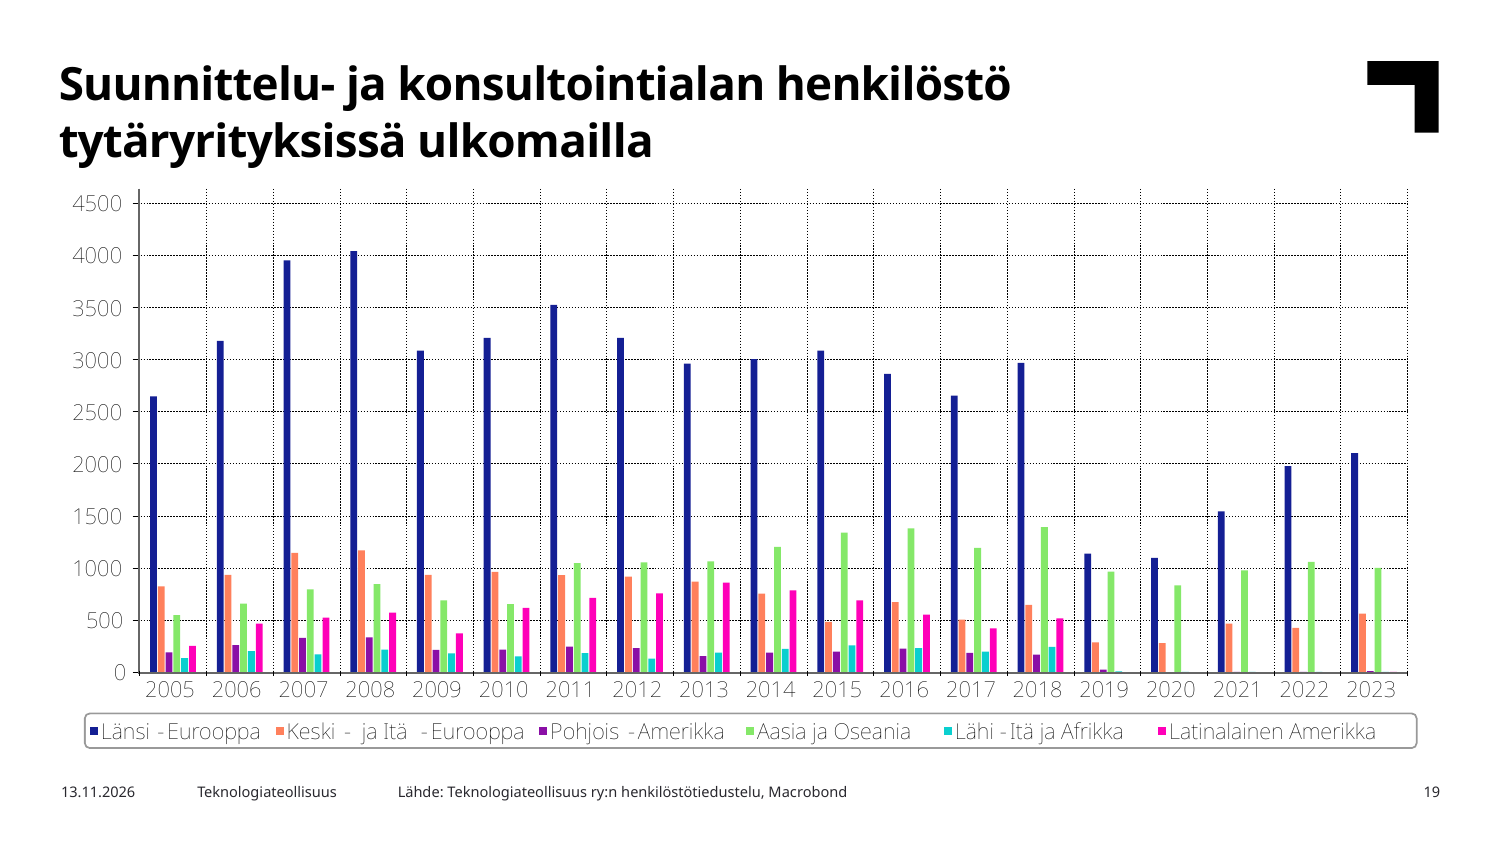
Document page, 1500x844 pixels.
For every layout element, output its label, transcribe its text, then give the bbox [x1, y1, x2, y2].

list Lähde: Teknologiateollisuus ry:n henkilöstötiedustelu, Macrobond [382, 775, 1008, 822]
list Suunnittelu- ja konsultointialan henkilöstö tytäryrityksissä ulkomailla [41, 46, 1353, 153]
slide_number 19 [1313, 775, 1456, 803]
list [63, 180, 1438, 763]
footer Teknologiateollisuus [182, 775, 382, 803]
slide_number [46, 775, 182, 803]
